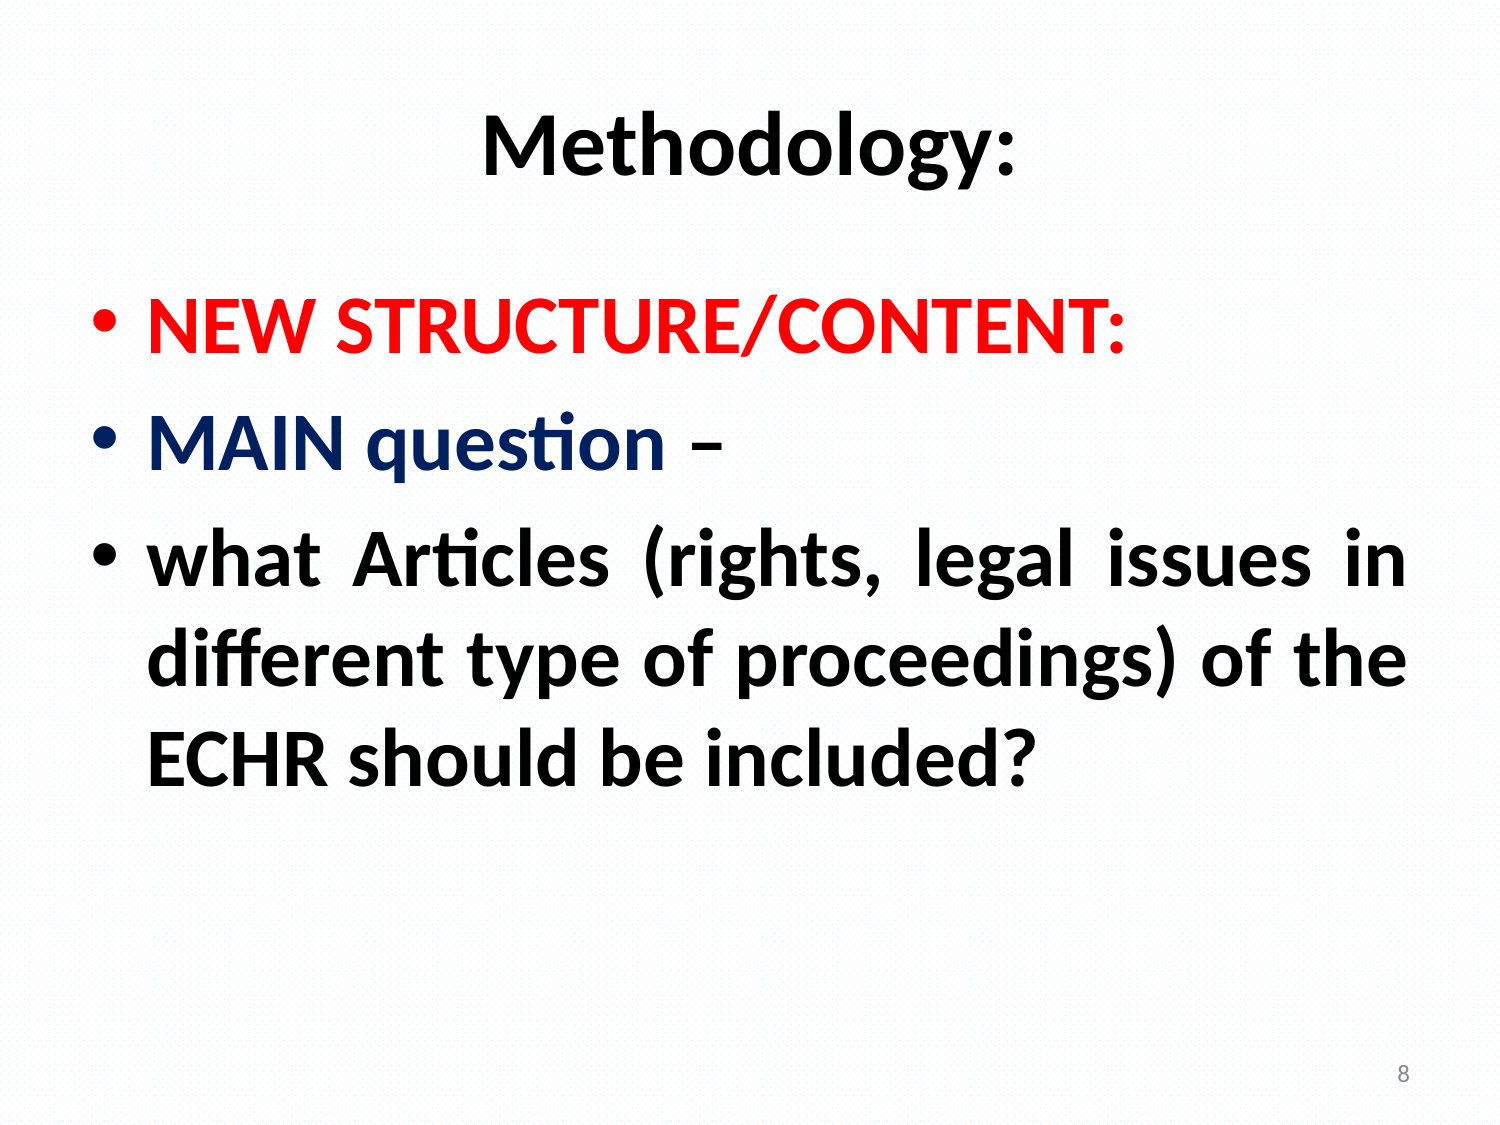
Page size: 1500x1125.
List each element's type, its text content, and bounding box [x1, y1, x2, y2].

picture [0, 0, 1500, 1125]
list NEW STRUCTURE/CONTENT: MAIN question – what Articles (rights, legal issues in different type of proceedings) of the ECHR should be included? [75, 262, 1425, 1005]
title Methodology: [75, 45, 1425, 233]
slide_number 8 [1074, 1042, 1425, 1103]
